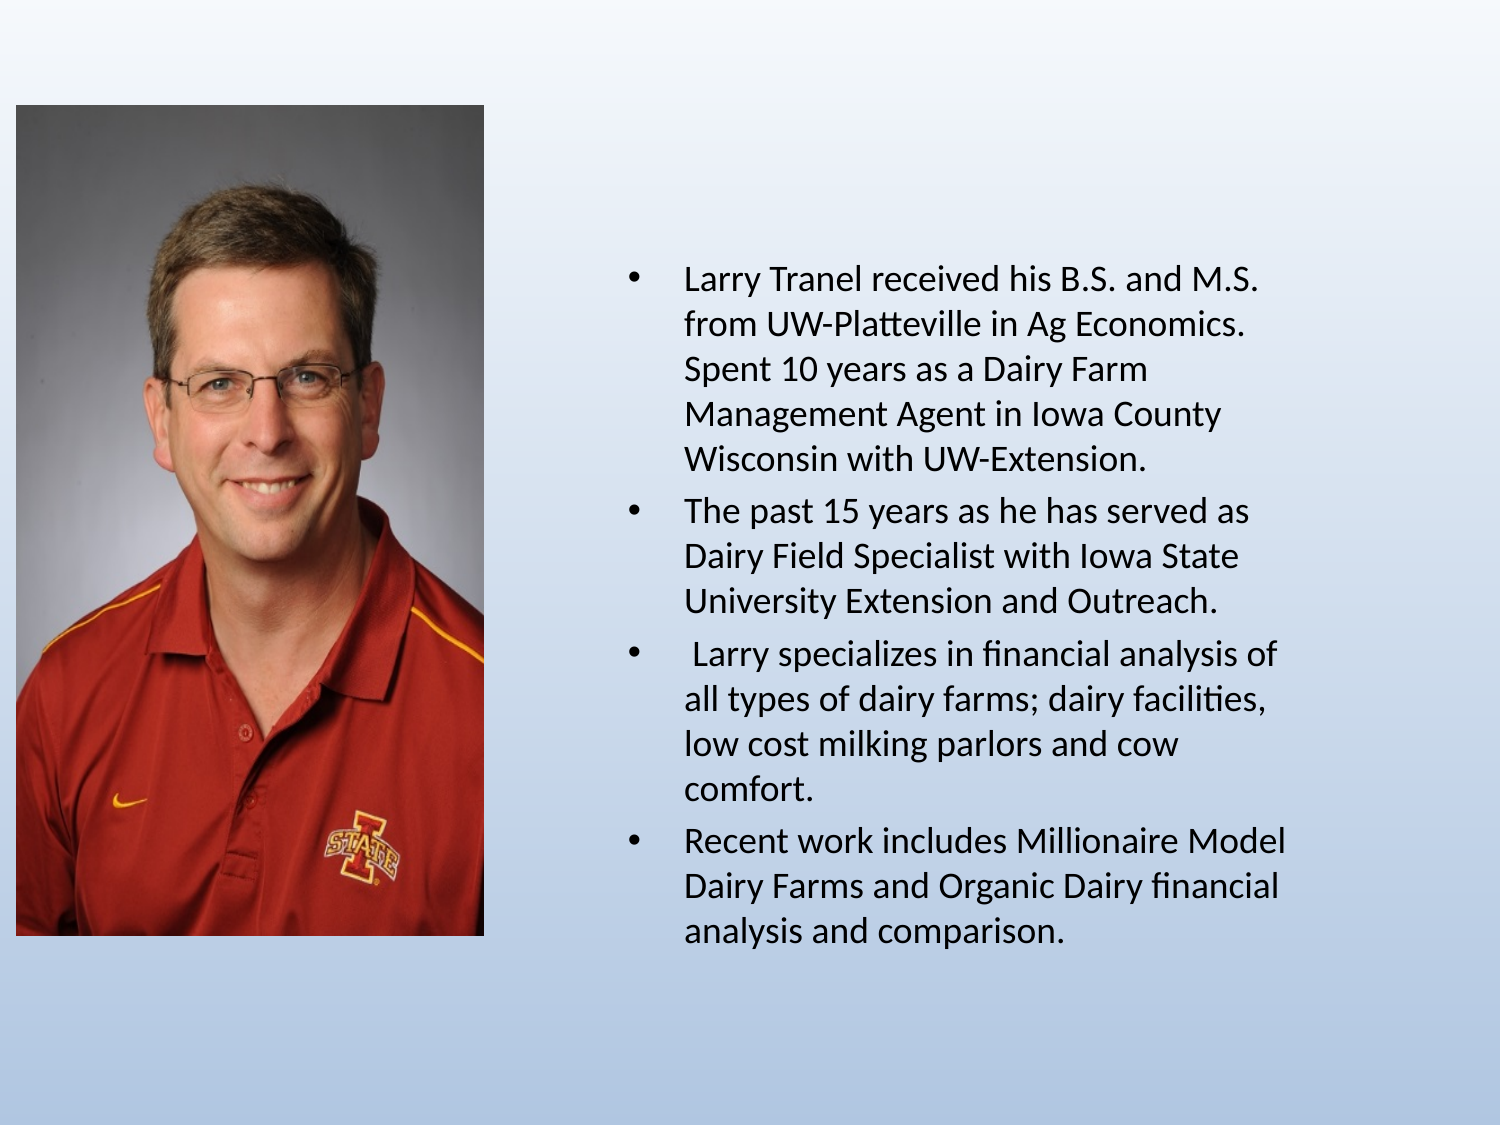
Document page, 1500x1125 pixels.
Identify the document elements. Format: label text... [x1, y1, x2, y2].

list Larry Tranel received his B.S. and M.S. from UW-Platteville in Ag Economics. Spent 10 years as a Dairy Farm Management Agent in Iowa County Wisconsin with UW-Extension. The past 15 years as he has served as Dairy Field Specialist with Iowa State University Extension and Outreach. Larry specializes in financial analysis of all types of dairy farms; dairy facilities, low cost milking parlors and cow comfort. Recent work includes Millionaire Model Dairy Farms and Organic Dairy financial analysis and comparison. [612, 246, 1303, 692]
picture [16, 105, 484, 937]
